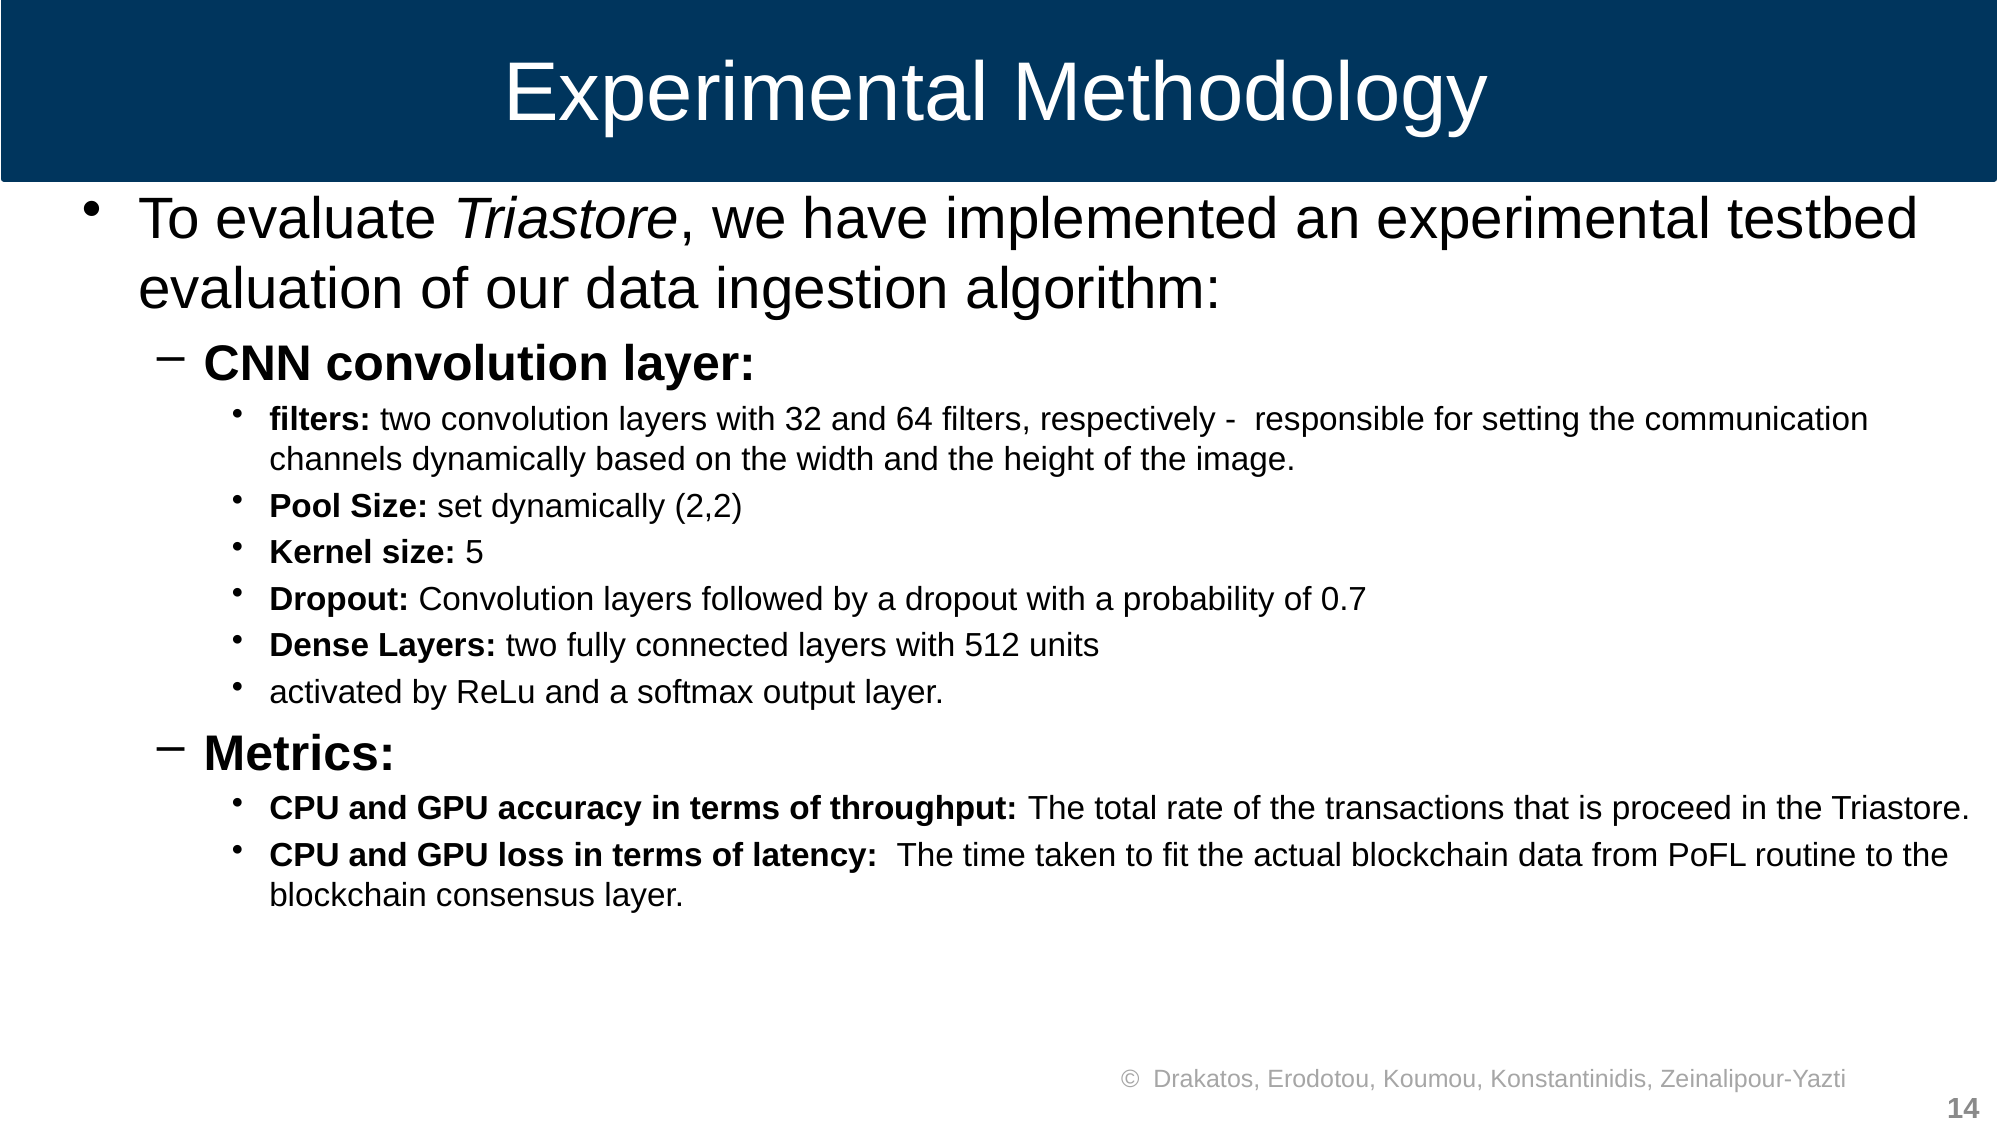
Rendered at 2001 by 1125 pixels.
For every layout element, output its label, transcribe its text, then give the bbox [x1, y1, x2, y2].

list To evaluate Triastore, we have implemented an experimental testbed evaluation of our data ingestion algorithm: CNN convolution layer: filters: two convolution layers with 32 and 64 filters, respectively - responsible for setting the communication channels dynamically based on the width and the height of the image. Pool Size: set dynamically (2,2) Kernel size: 5 Dropout: Convolution layers followed by a dropout with a probability of 0.7 Dense Layers: two fully connected layers with 512 units activated by ReLu and a softmax output layer. Metrics: CPU and GPU accuracy in terms of throughput: The total rate of the transactions that is proceed in the Triastore. CPU and GPU loss in terms of latency: The time taken to fit the actual blockchain data from PoFL routine to the blockchain consensus layer. [66, 173, 2000, 1094]
title Experimental Methodology [98, 0, 1895, 173]
